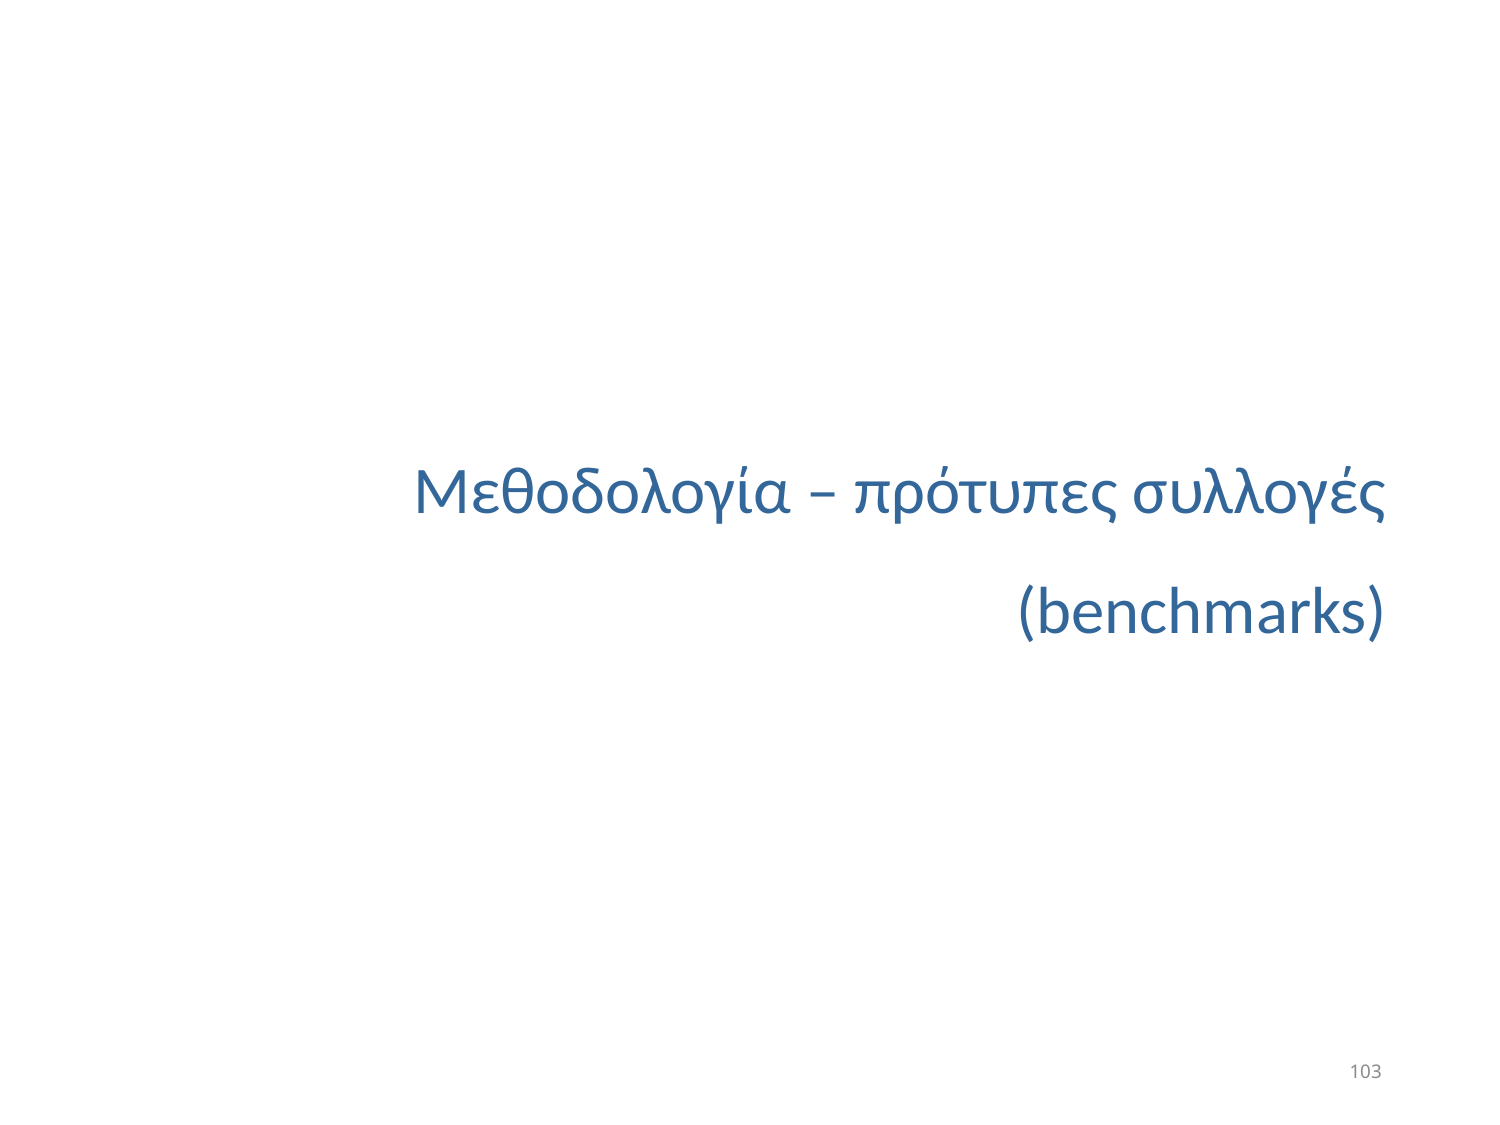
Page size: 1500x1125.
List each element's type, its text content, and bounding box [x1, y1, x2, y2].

text_box Μεθοδολογία – πρότυπες συλλογές (benchmarks) [49, 399, 1403, 594]
slide_number 103 [1059, 1042, 1397, 1103]
